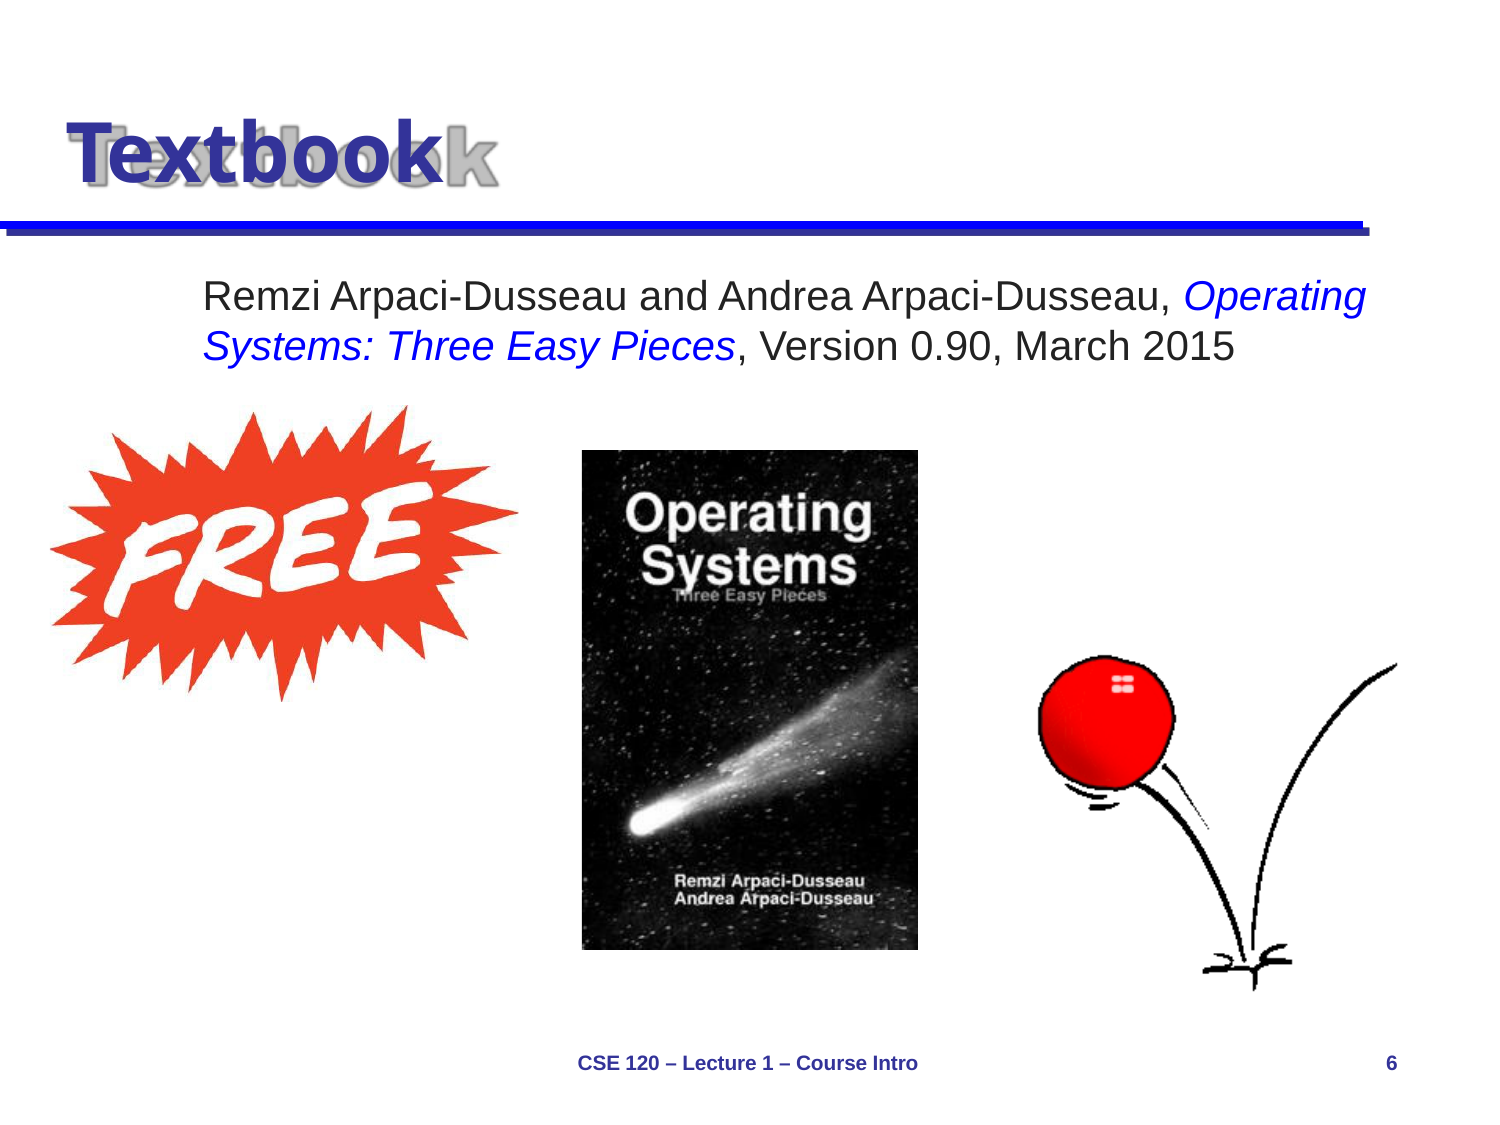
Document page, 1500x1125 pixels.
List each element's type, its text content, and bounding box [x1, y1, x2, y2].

text_box [13, 78, 553, 262]
footer CSE 120 – Lecture 1 – Course Intro [575, 1049, 925, 1125]
text_box [581, 450, 918, 950]
text_box [1029, 635, 1424, 1007]
text_box Remzi Arpaci-Dusseau and Andrea Arpaci-Dusseau, Operating Systems: Three Easy Pieces, Version 0.90, March 2015 [200, 268, 1373, 369]
title Textbook [63, 99, 498, 288]
picture [6, 229, 13, 236]
picture [553, 227, 1373, 236]
text_box 6 [1381, 1049, 1402, 1075]
text_box [49, 405, 519, 702]
